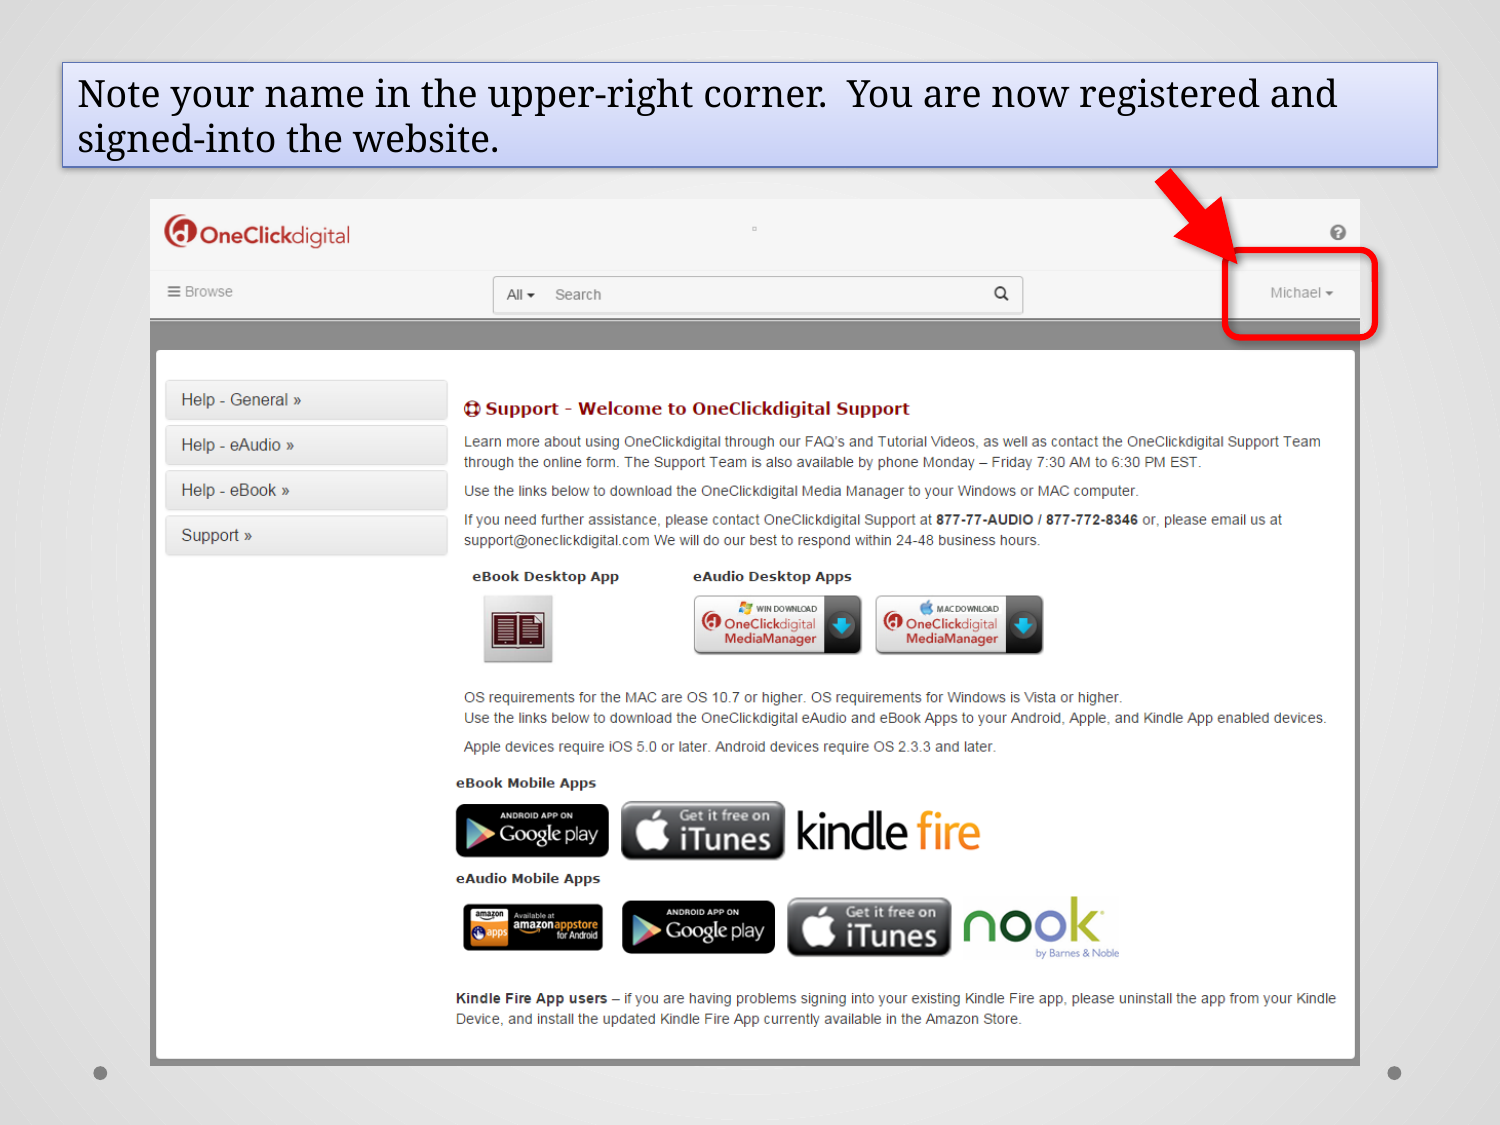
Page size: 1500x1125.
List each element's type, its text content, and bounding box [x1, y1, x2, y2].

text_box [149, 174, 1376, 1067]
text_box Note your name in the upper-right corner. You are now registered and signed-into the website. [62, 62, 1438, 168]
